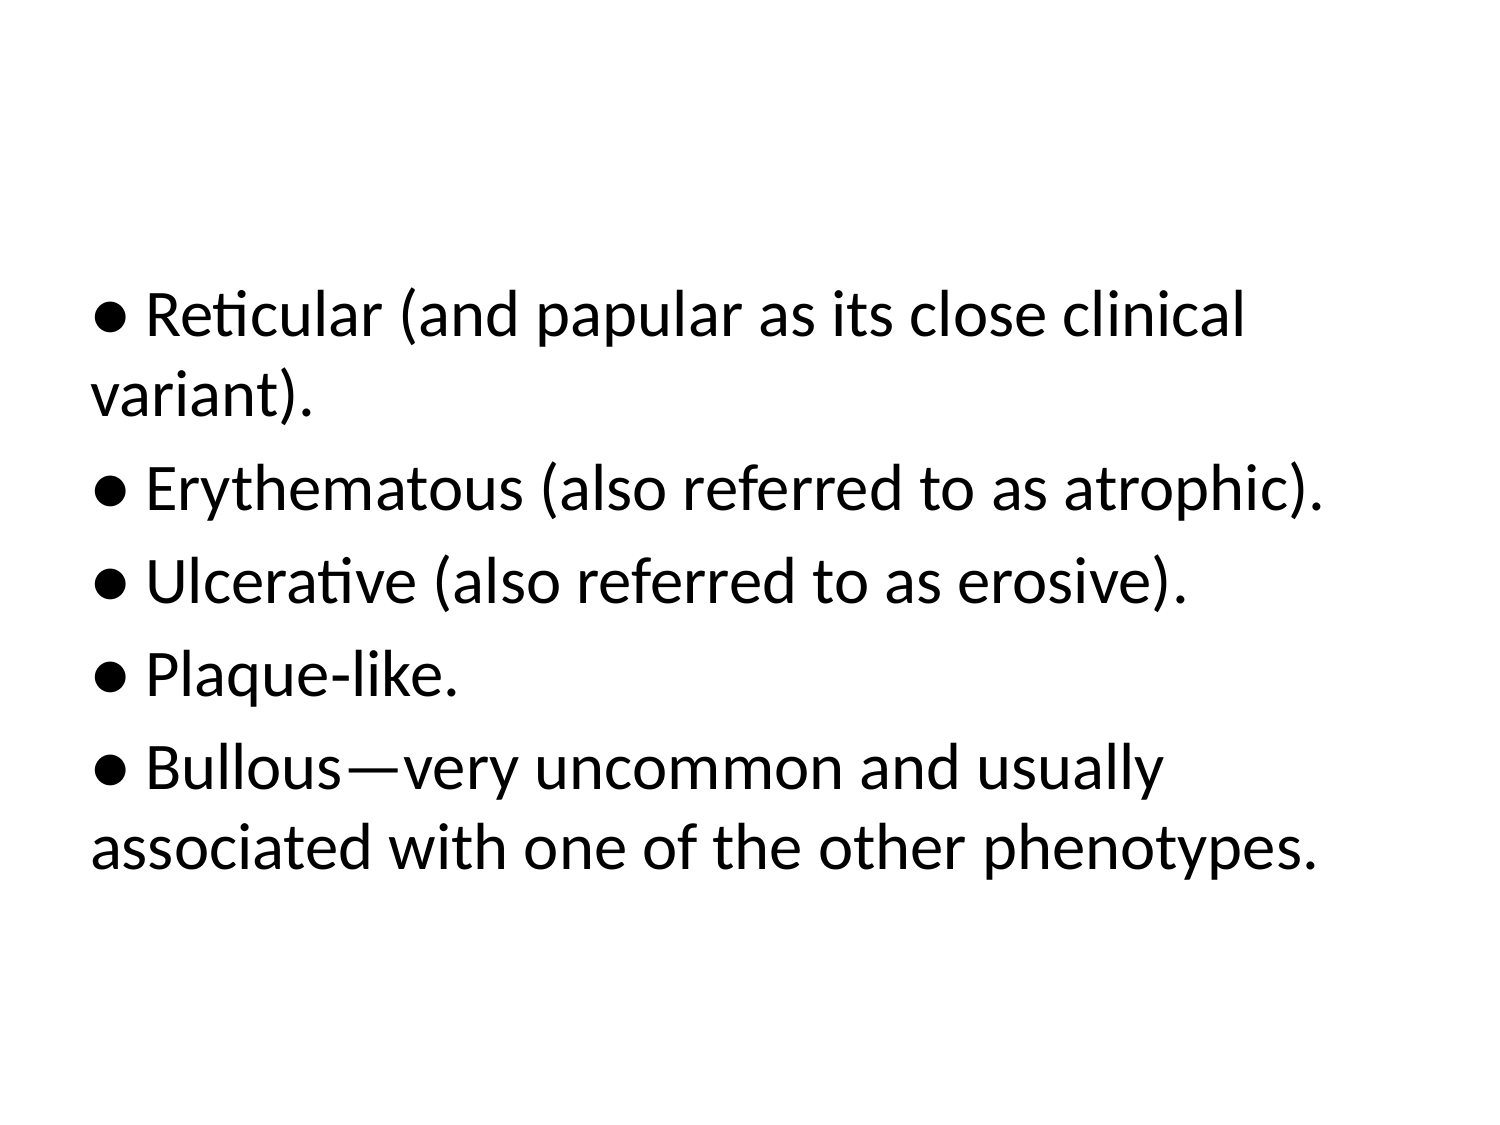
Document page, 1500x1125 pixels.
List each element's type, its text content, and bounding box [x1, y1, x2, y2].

list ● Reticular (and papular as its close clinical variant). ● Erythematous (also referred to as atrophic). ● Ulcerative (also referred to as erosive). ● Plaque‐like. ● Bullous—very uncommon and usually associated with one of the other phenotypes. [75, 262, 1425, 1005]
